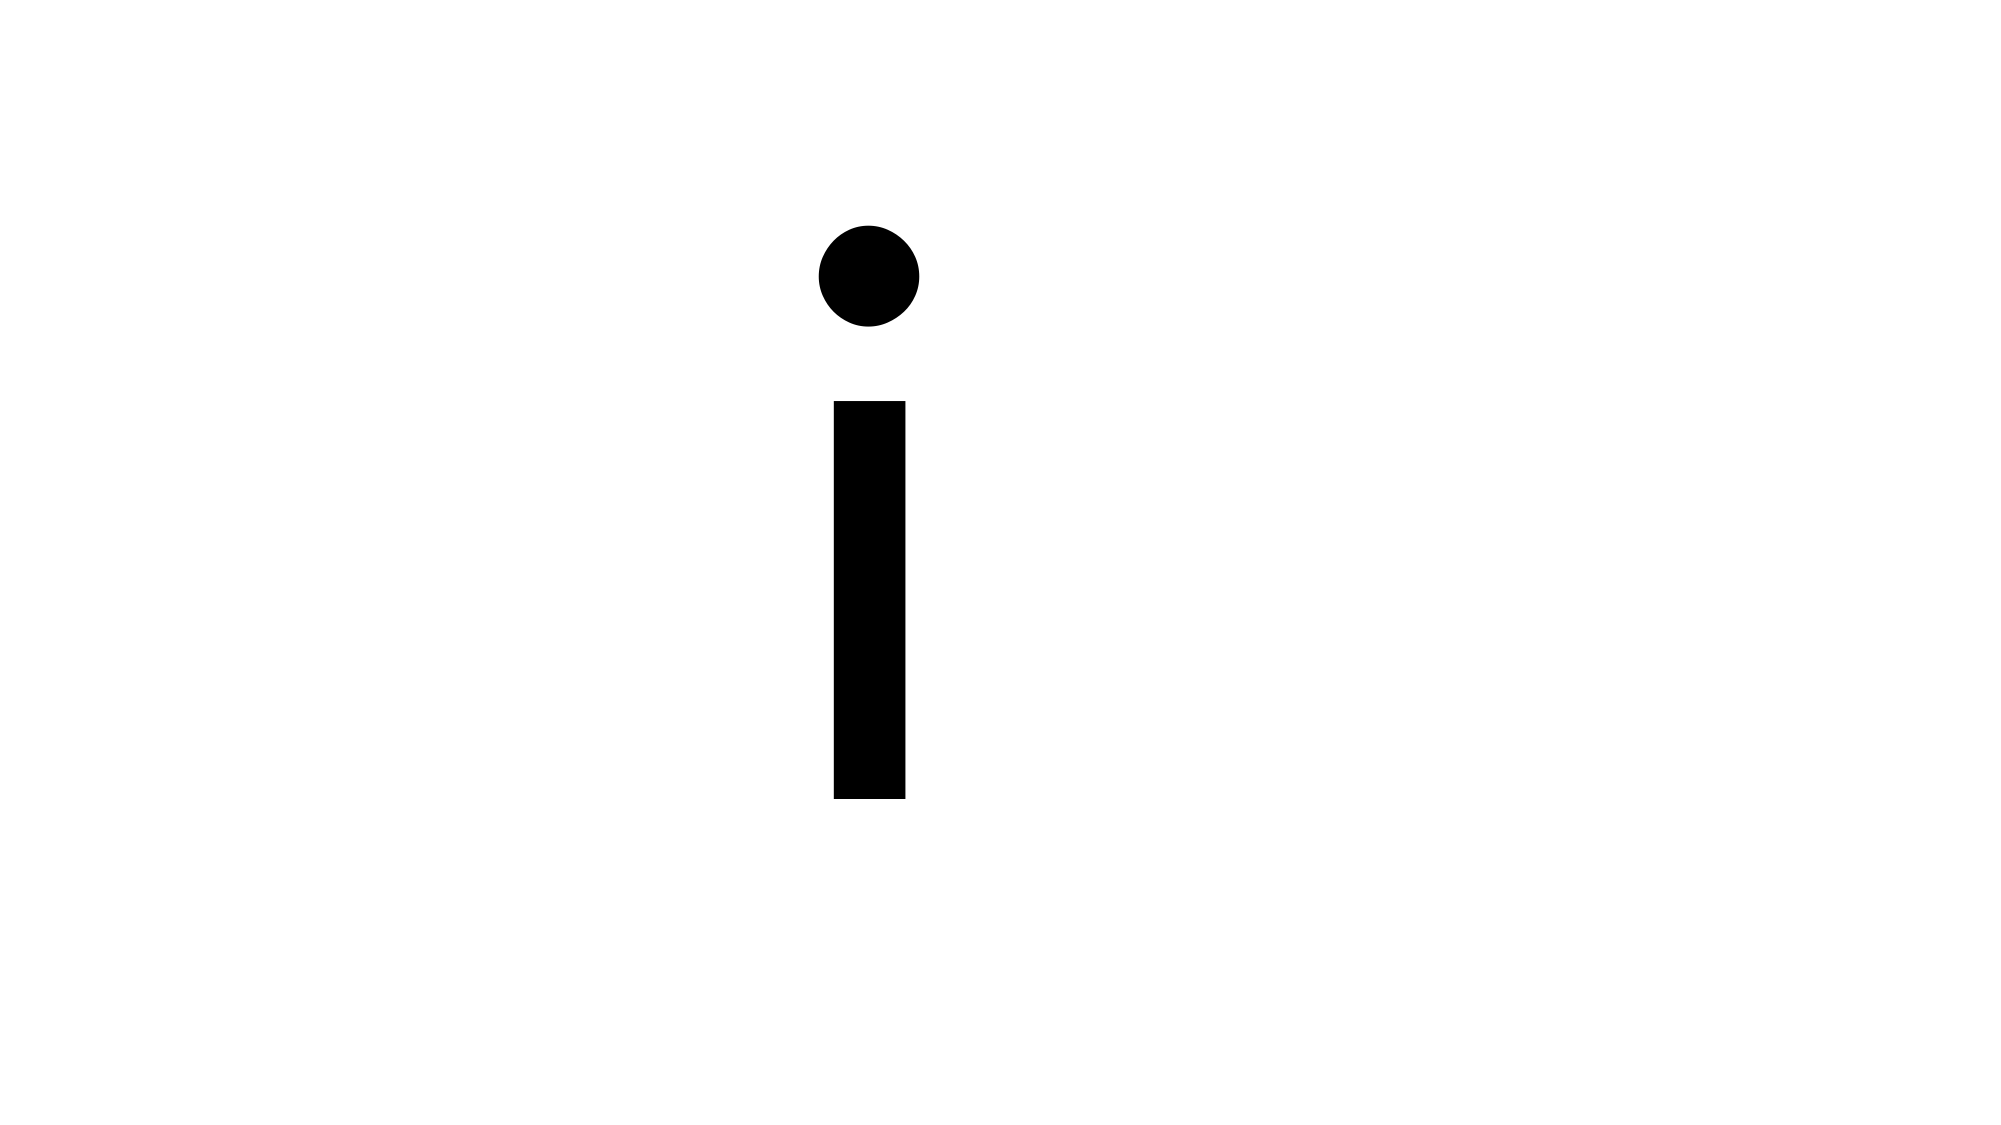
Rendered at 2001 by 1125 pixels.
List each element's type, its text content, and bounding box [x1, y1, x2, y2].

list i [137, 71, 1863, 1006]
